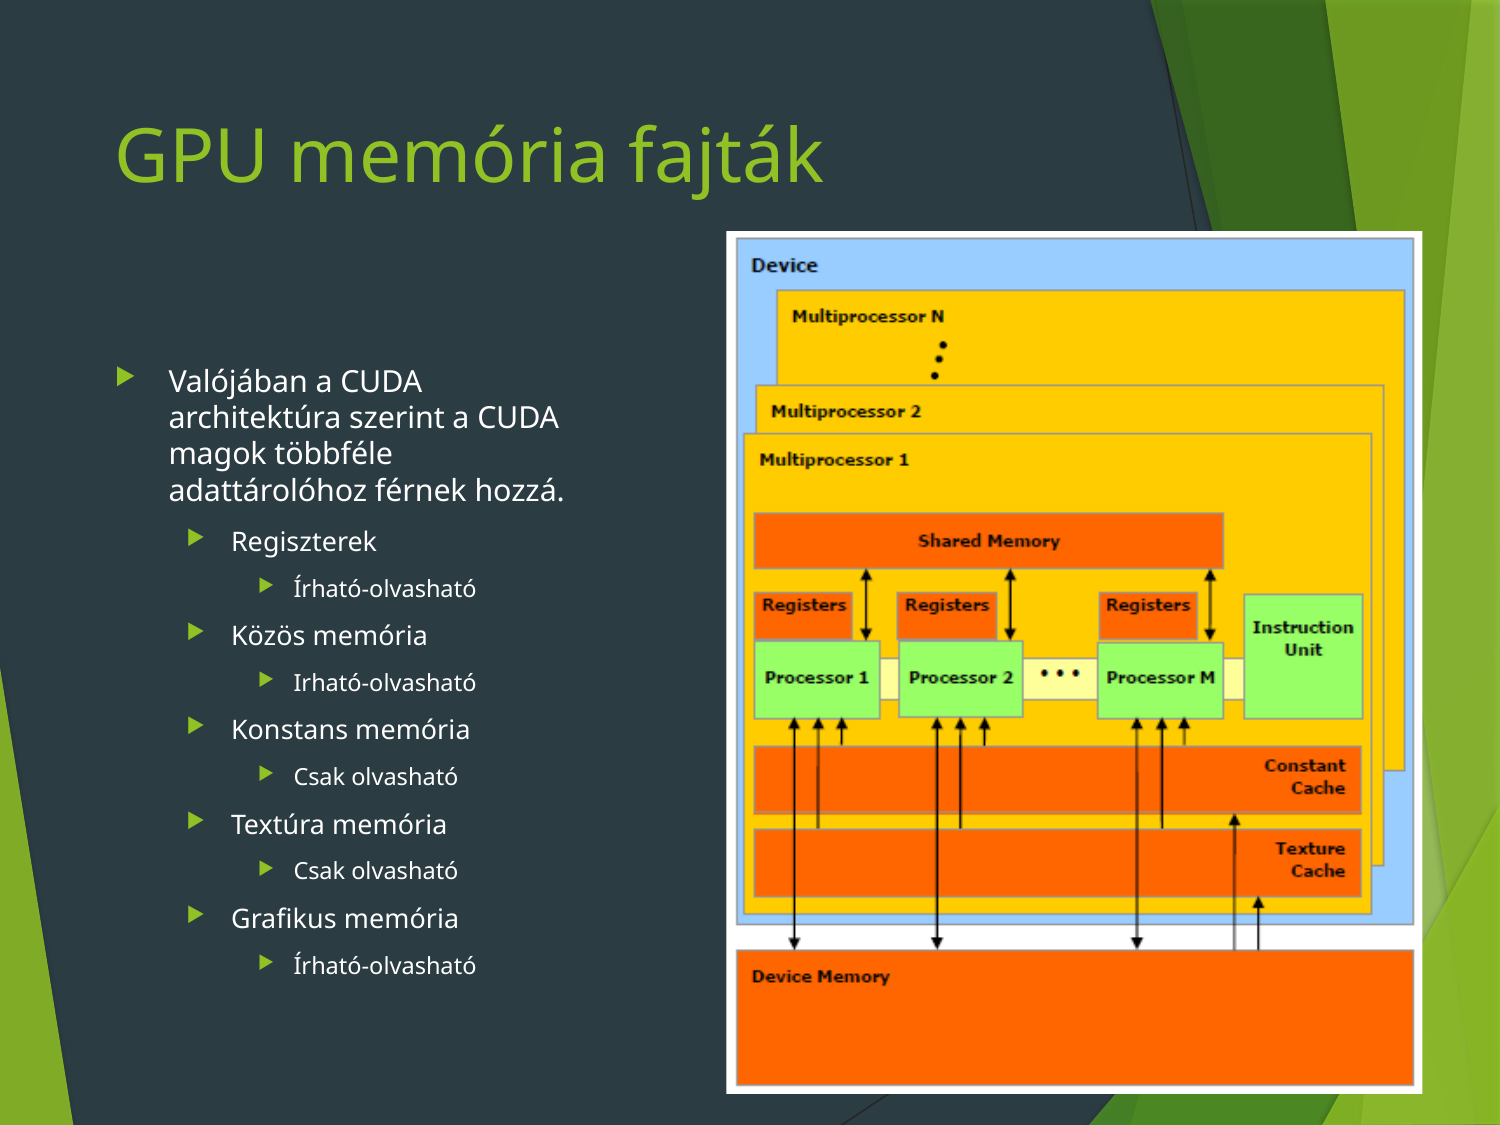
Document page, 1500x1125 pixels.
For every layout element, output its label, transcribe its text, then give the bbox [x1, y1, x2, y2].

list Valójában a CUDA architektúra szerint a CUDA magok többféle adattárolóhoz férnek hozzá. Regiszterek Írható-olvasható Közös memória Irható-olvasható Konstans memória Csak olvasható Textúra memória Csak olvasható Grafikus memória Írható-olvasható [99, 354, 607, 992]
picture [725, 231, 1423, 1094]
title GPU memória fajták [99, 99, 1142, 317]
